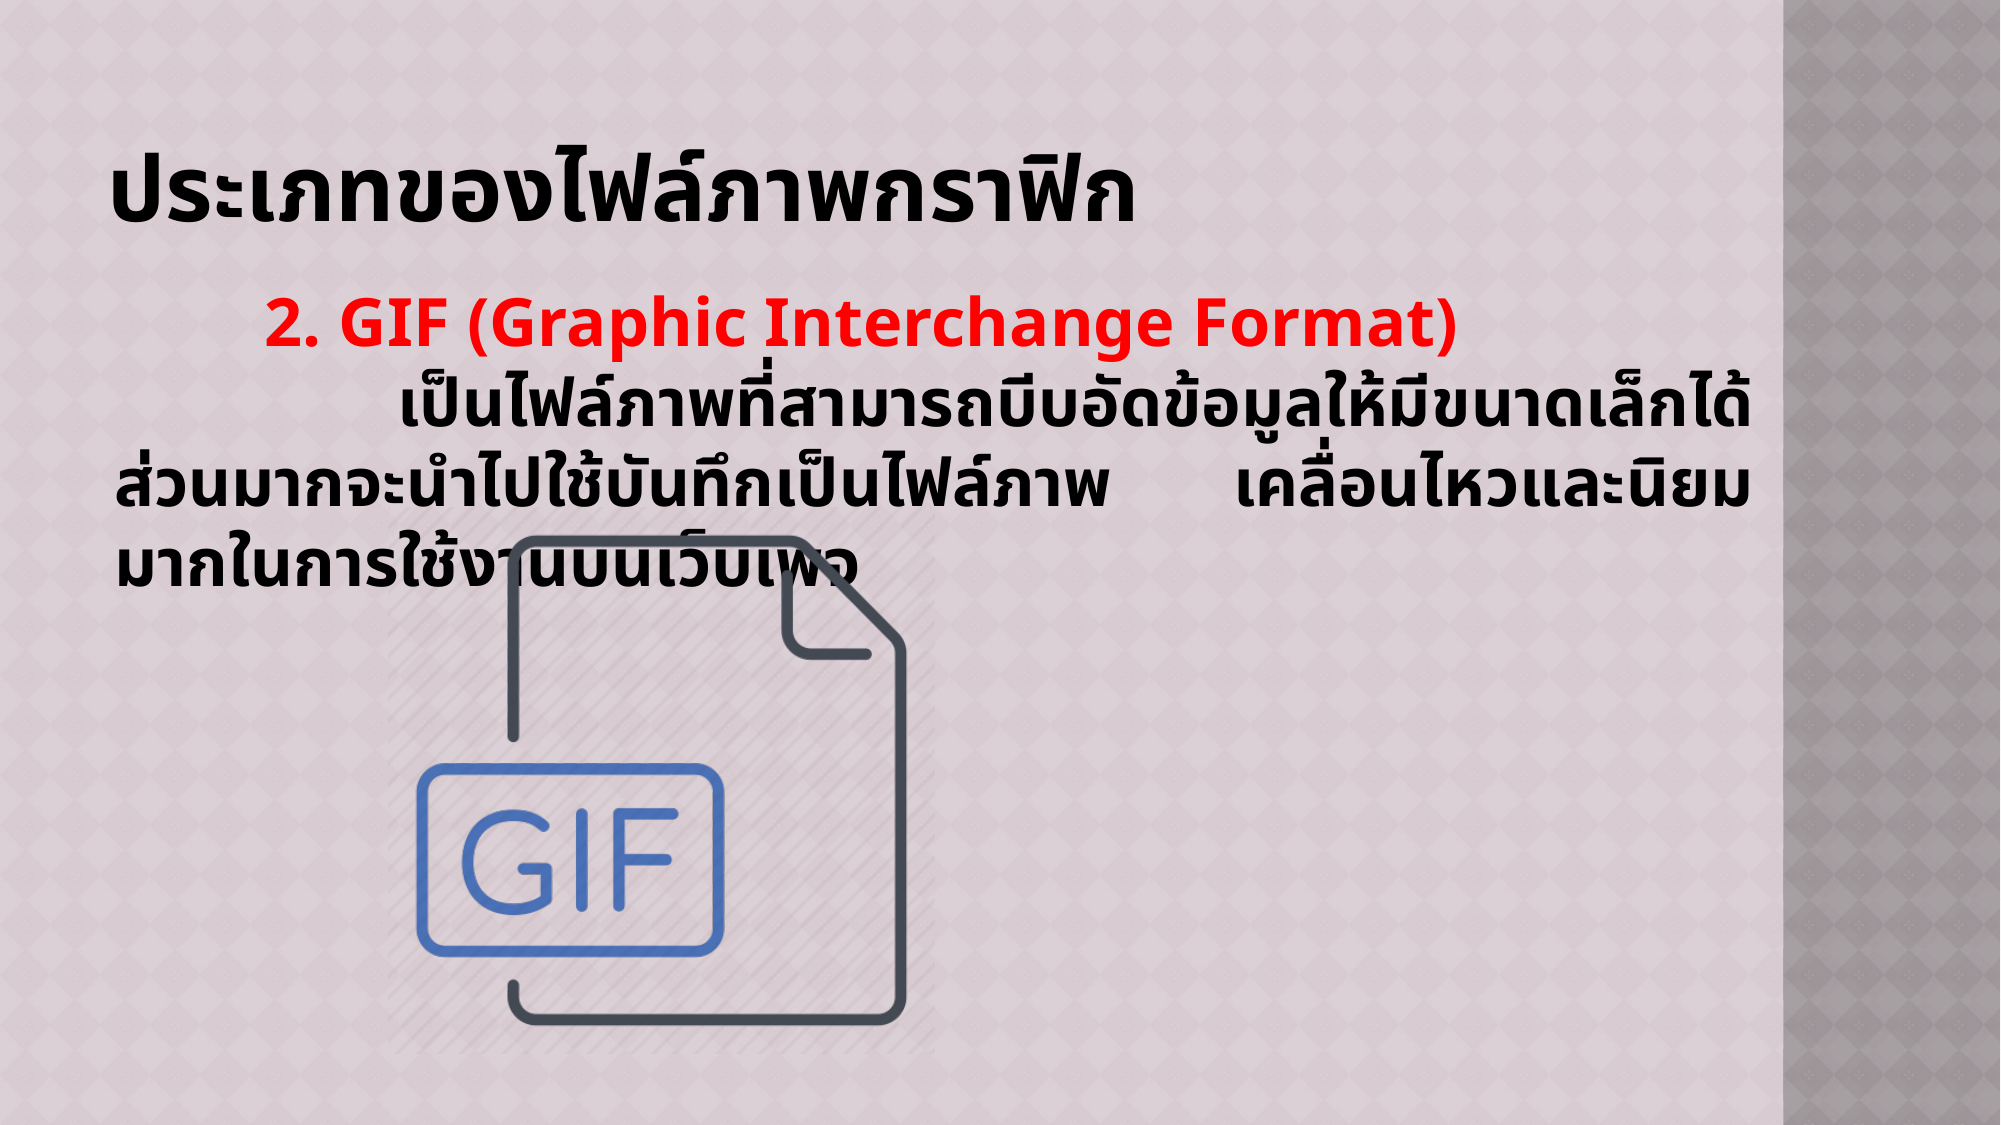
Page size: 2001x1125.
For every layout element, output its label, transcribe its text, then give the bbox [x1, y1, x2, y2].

picture [387, 506, 935, 1055]
title ประเภทของไฟล์ภาพกราฟิก [99, 52, 1684, 240]
text_box 2. GIF (Graphic Interchange Format) เป็นไฟล์ภาพที่สามารถบีบอัดข้อมูลให้มีขนาดเล็กได้ส่วนมากจะนำไปใช้บันทึกเป็นไฟล์ภาพ เคลื่อนไหวและนิยมมากในการใช้งานบนเว็บเพจ [99, 272, 1770, 608]
